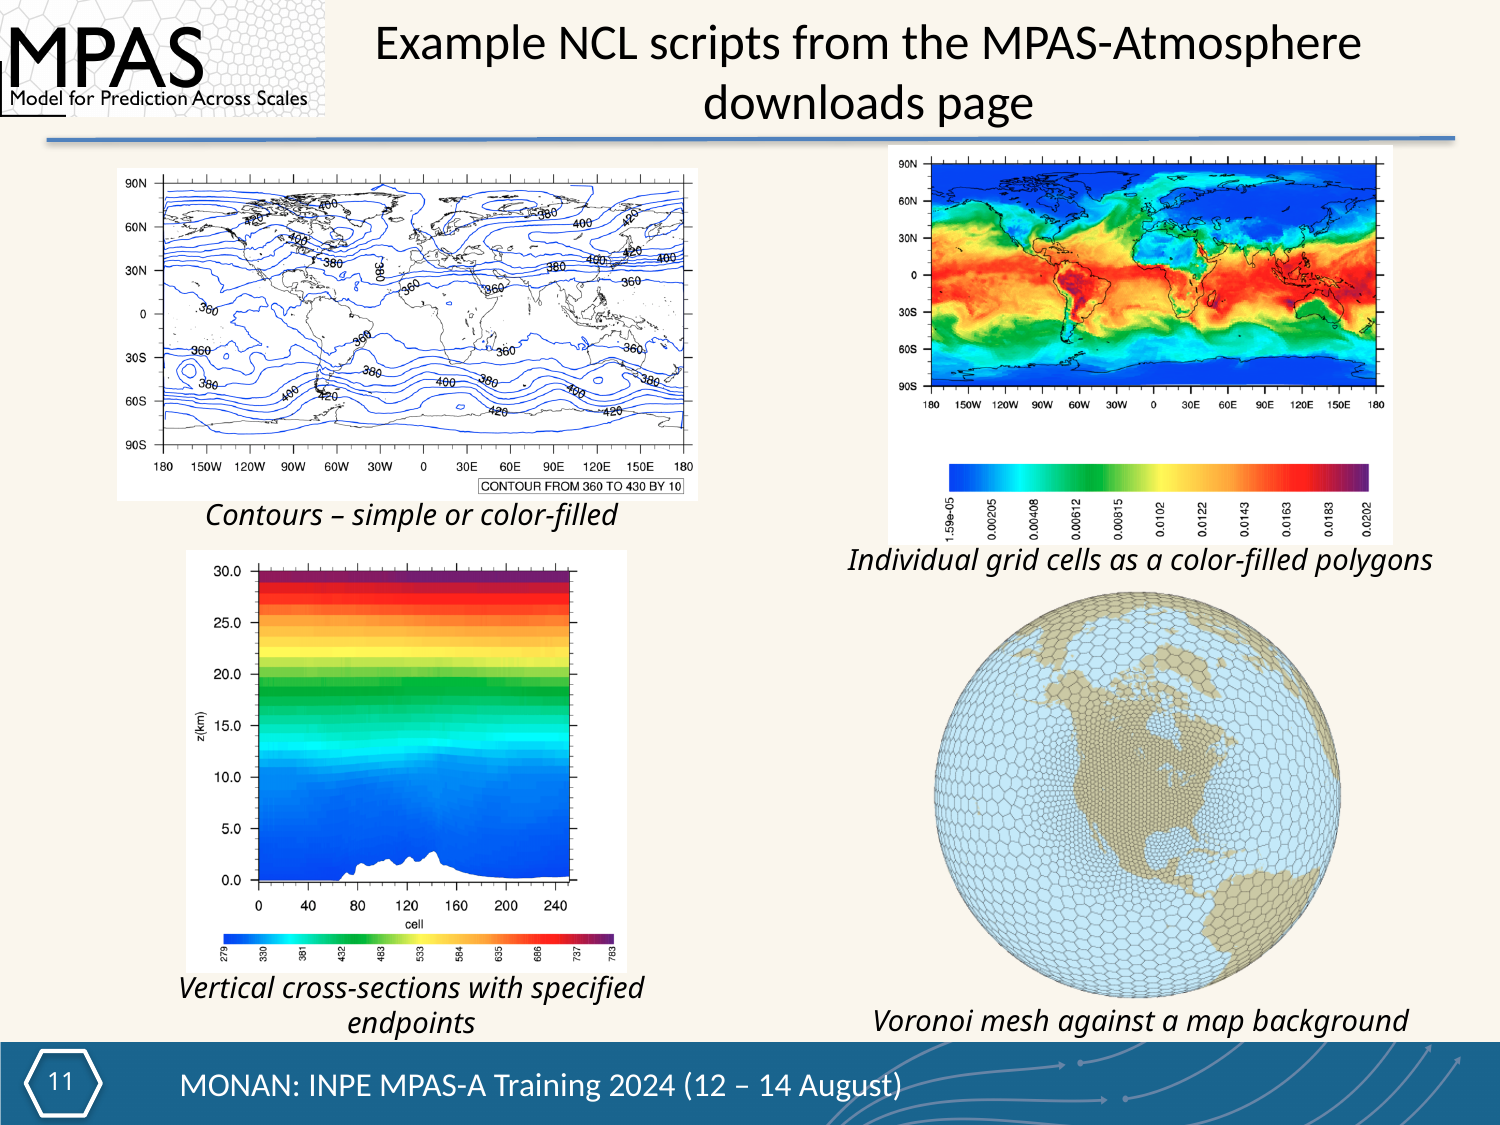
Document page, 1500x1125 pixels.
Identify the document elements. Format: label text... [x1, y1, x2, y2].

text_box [820, 145, 1463, 583]
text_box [108, 168, 716, 550]
picture [0, 1042, 1500, 1125]
slide_number 10 [23, 1053, 99, 1113]
picture [0, 0, 325, 117]
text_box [108, 550, 716, 1044]
text_box Example NCL scripts from the MPAS-Atmosphere downloads page [354, 9, 1384, 129]
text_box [820, 583, 1463, 1059]
